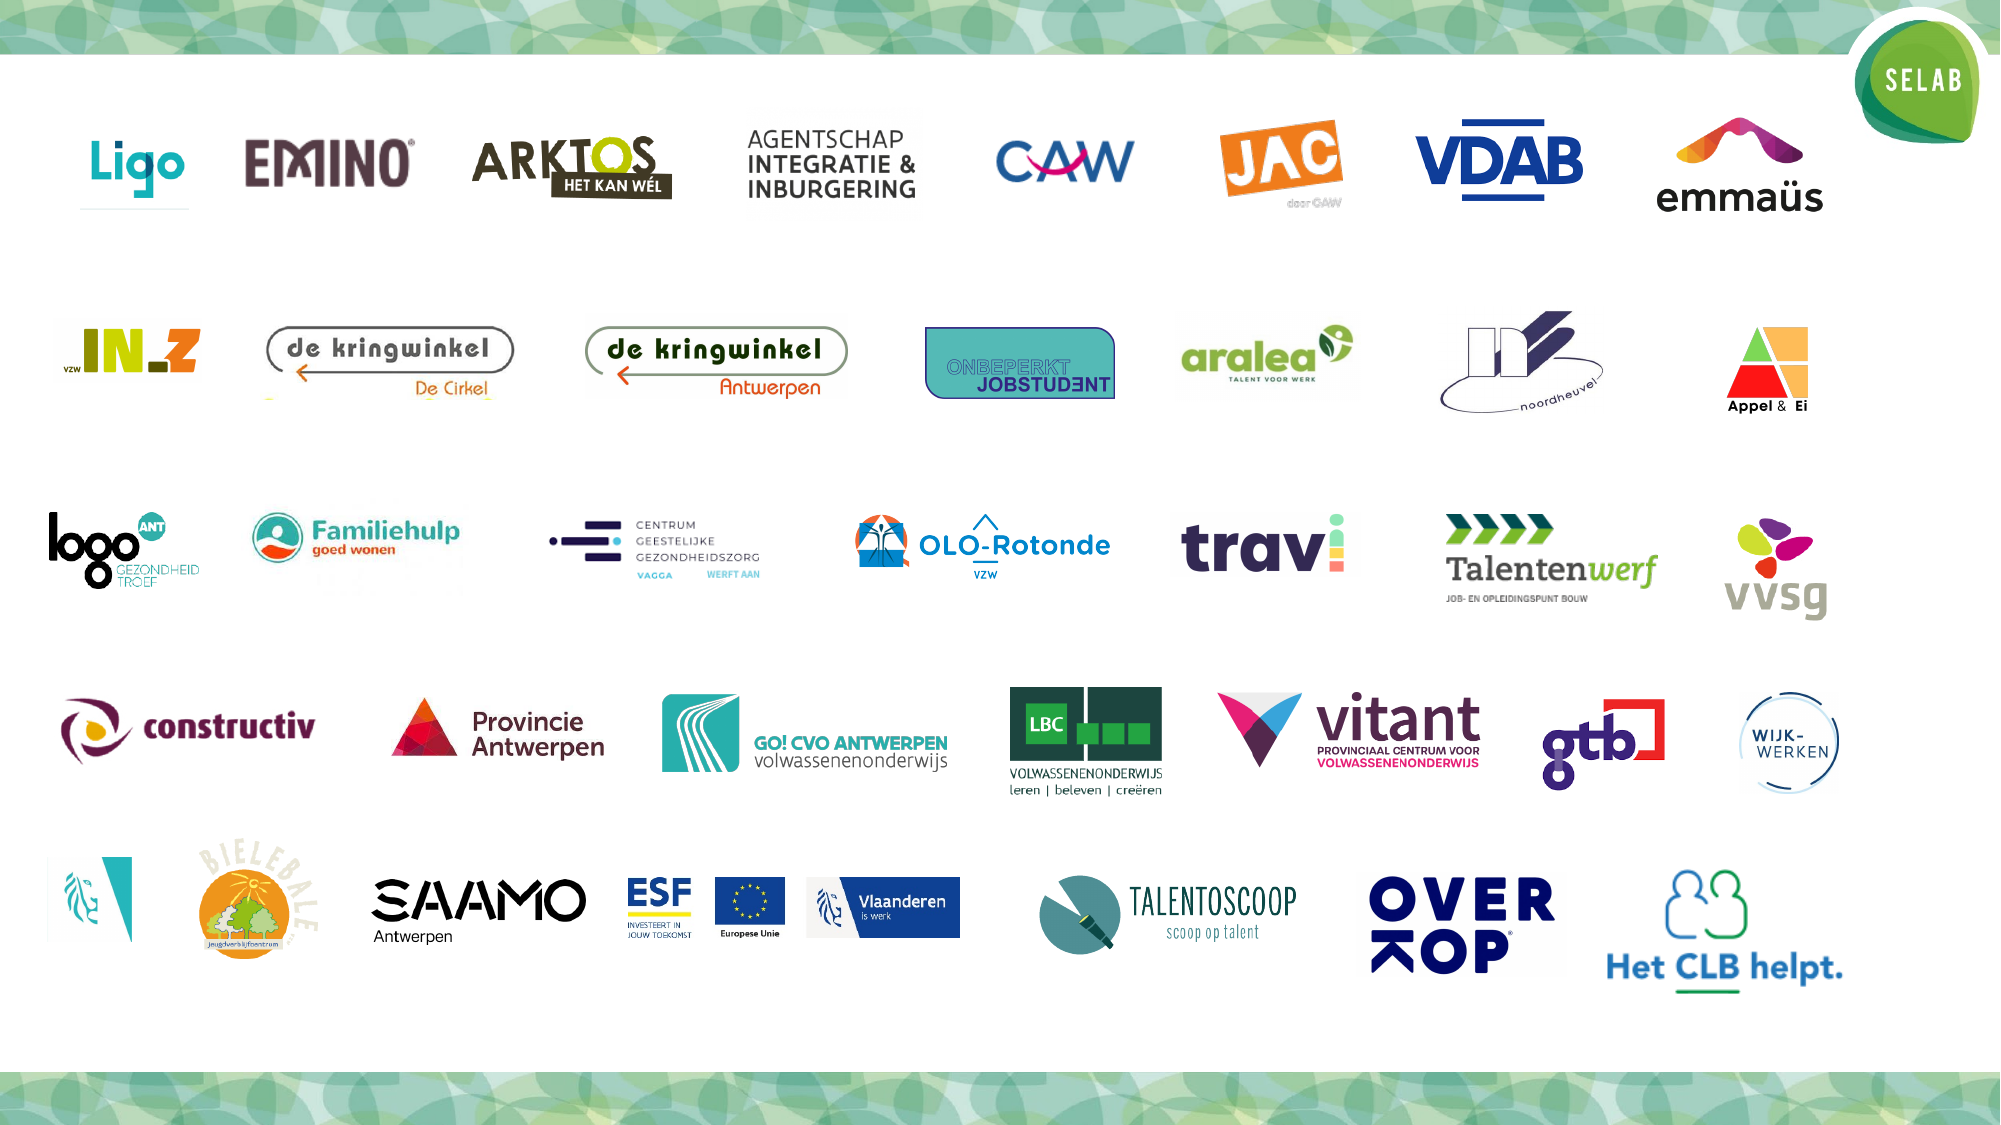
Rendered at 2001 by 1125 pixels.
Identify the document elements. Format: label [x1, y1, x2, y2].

text_box [1034, 869, 1307, 958]
picture [52, 690, 324, 770]
picture [1446, 514, 1658, 603]
picture [627, 876, 960, 938]
text_box [0, 0, 2000, 158]
picture [371, 879, 586, 946]
picture [0, 1072, 2000, 1125]
picture [1739, 691, 1839, 794]
picture [1598, 861, 1845, 998]
picture [585, 313, 848, 399]
picture [391, 697, 604, 761]
picture [1219, 119, 1343, 214]
picture [79, 130, 190, 210]
picture [1686, 509, 1868, 625]
picture [662, 693, 947, 772]
picture [234, 132, 426, 191]
picture [199, 838, 319, 959]
picture [53, 318, 202, 384]
picture [1175, 311, 1361, 403]
picture [47, 857, 133, 943]
picture [854, 512, 1111, 581]
picture [1203, 680, 1500, 783]
picture [1356, 872, 1568, 977]
picture [1170, 512, 1361, 577]
picture [925, 327, 1115, 400]
picture [522, 510, 785, 590]
picture [49, 512, 199, 589]
picture [1634, 106, 1845, 222]
picture [1438, 305, 1604, 414]
picture [745, 106, 923, 221]
picture [1415, 119, 1583, 201]
picture [460, 127, 678, 204]
picture [259, 309, 522, 400]
picture [994, 672, 1177, 809]
picture [1718, 320, 1818, 420]
picture [241, 480, 473, 597]
picture [976, 120, 1159, 204]
picture [1528, 694, 1679, 795]
